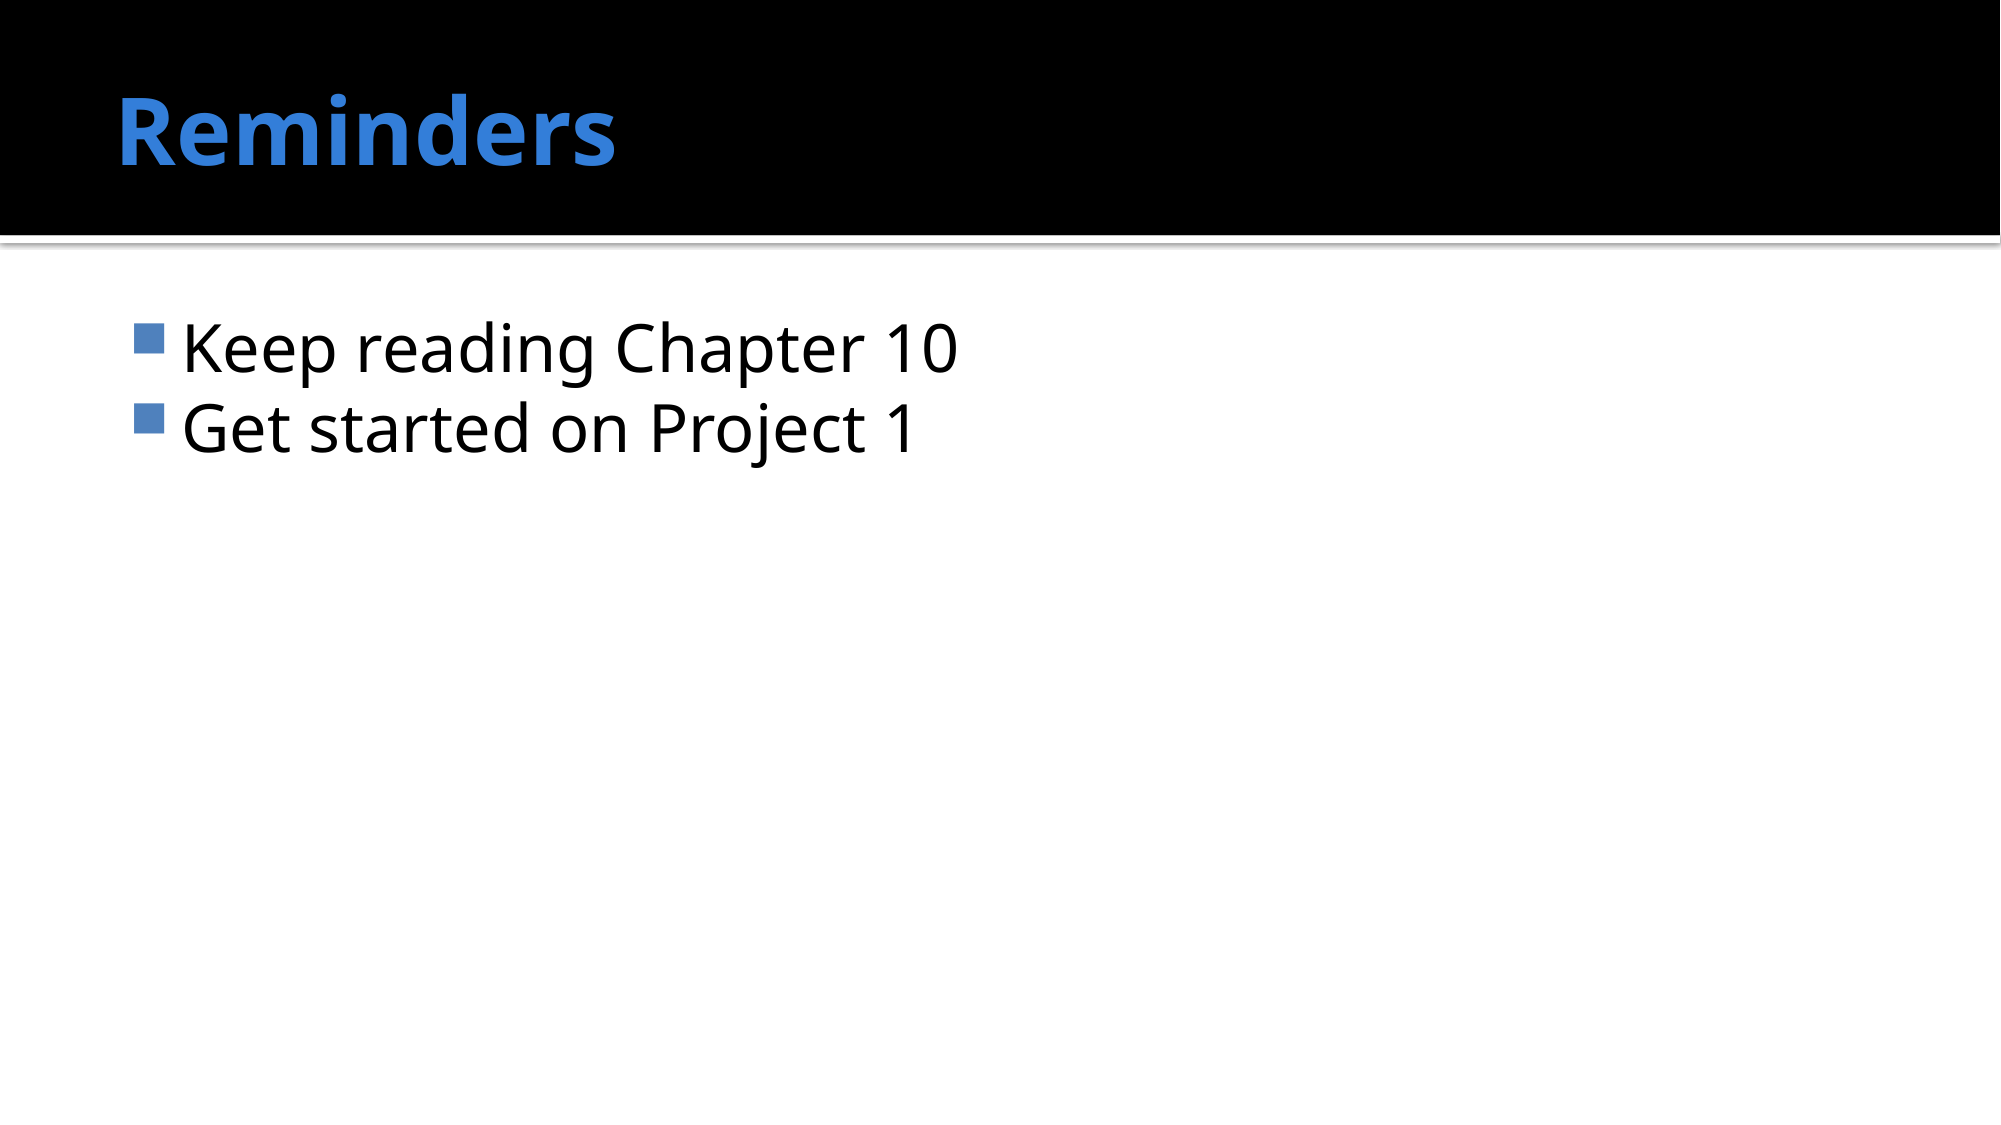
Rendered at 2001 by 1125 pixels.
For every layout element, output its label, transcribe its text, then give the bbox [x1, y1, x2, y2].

title Reminders [99, 25, 1900, 231]
list Keep reading Chapter 10 Get started on Project 1 [99, 291, 1900, 1050]
